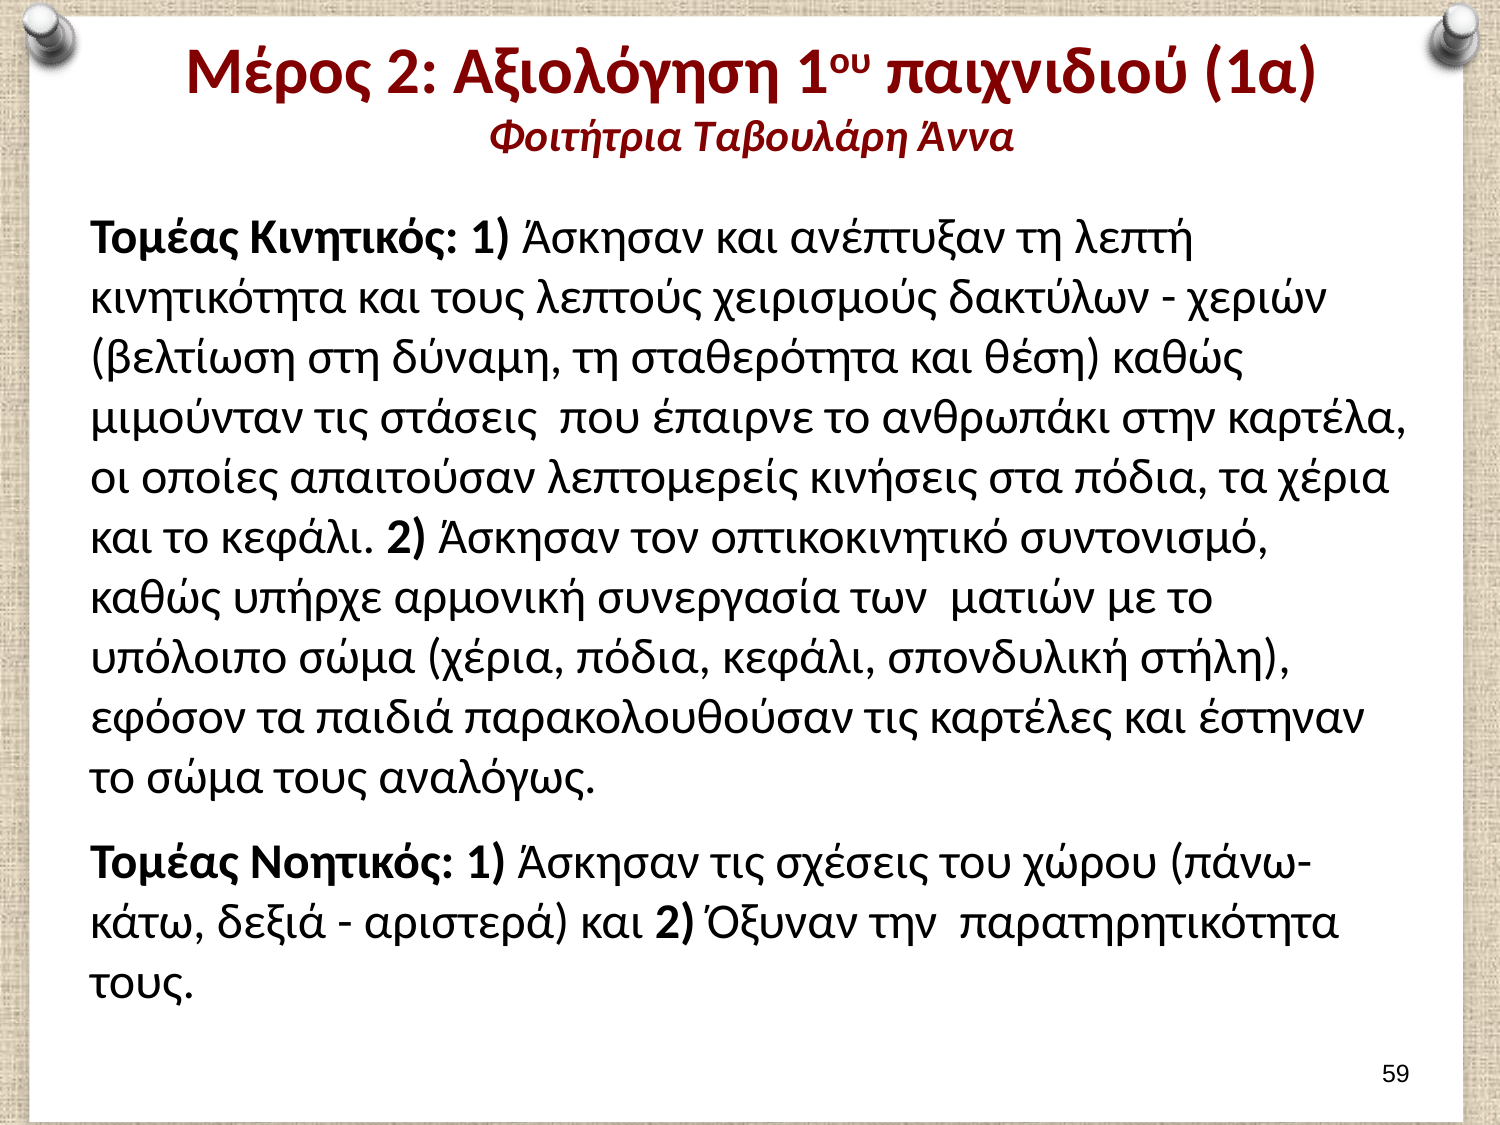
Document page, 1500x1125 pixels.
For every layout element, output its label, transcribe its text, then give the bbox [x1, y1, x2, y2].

slide_number 58 [1074, 1042, 1425, 1103]
title Μέρος 2: Αξιολόγηση 1ου παιχνιδιού (1α) Φοιτήτρια Ταβουλάρη Άννα [76, 19, 1427, 169]
list Τομέας Κινητικός: 1) Άσκησαν και ανέπτυξαν τη λεπτή κινητικότητα και τους λεπτούς χειρισμούς δακτύλων - χεριών (βελτίωση στη δύναμη, τη σταθερότητα και θέση) καθώς μιμούνταν τις στάσεις που έπαιρνε το ανθρωπάκι στην καρτέλα, οι οποίες απαιτούσαν λεπτομερείς κινήσεις στα πόδια, τα χέρια και το κεφάλι. 2) Άσκησαν τον οπτικοκινητικό συντονισμό, καθώς υπήρχε αρμονική συνεργασία των ματιών με το υπόλοιπο σώμα (χέρια, πόδια, κεφάλι, σπονδυλική στήλη), εφόσον τα παιδιά παρακολουθούσαν τις καρτέλες και έστηναν το σώμα τους αναλόγως. Τομέας Νοητικός: 1) Άσκησαν τις σχέσεις του χώρου (πάνω- κάτω, δεξιά - αριστερά) και 2) Όξυναν την παρατηρητικότητα τους. [75, 196, 1425, 1024]
picture [0, 0, 1500, 1125]
